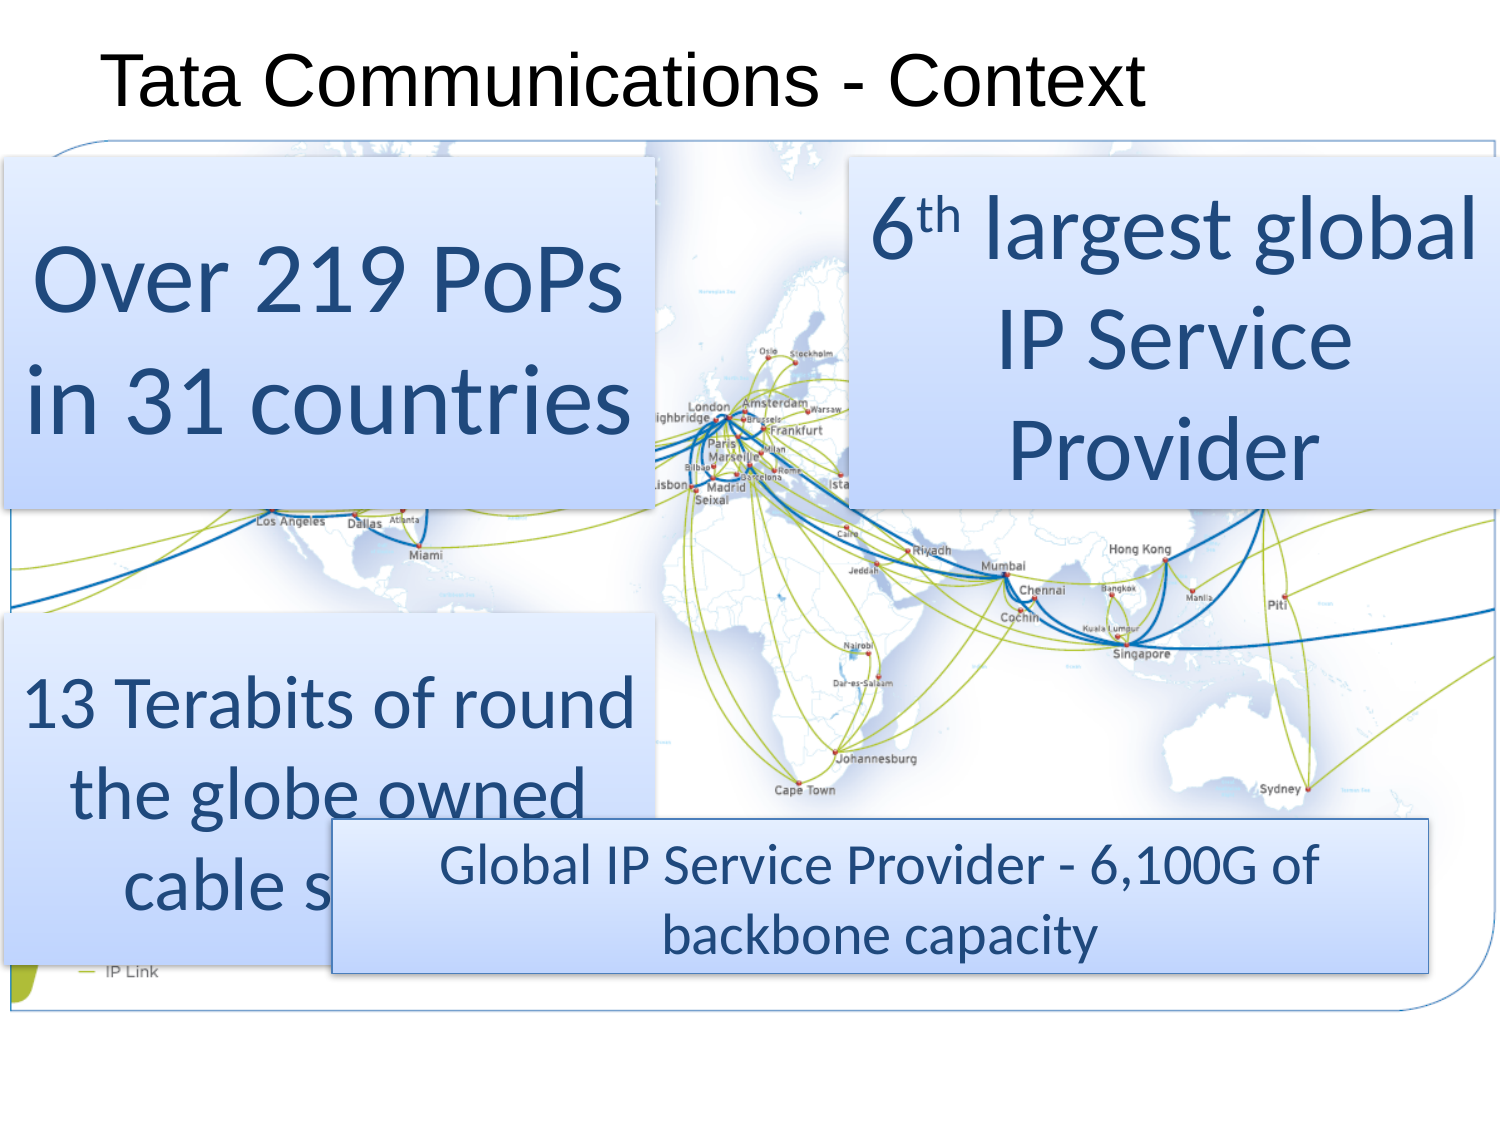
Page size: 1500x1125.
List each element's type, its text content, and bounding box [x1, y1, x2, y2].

title Tata Communications - Context [30, 24, 1216, 113]
picture [3, 372, 1500, 1015]
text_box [3, 156, 1500, 372]
picture [3, 138, 1500, 156]
